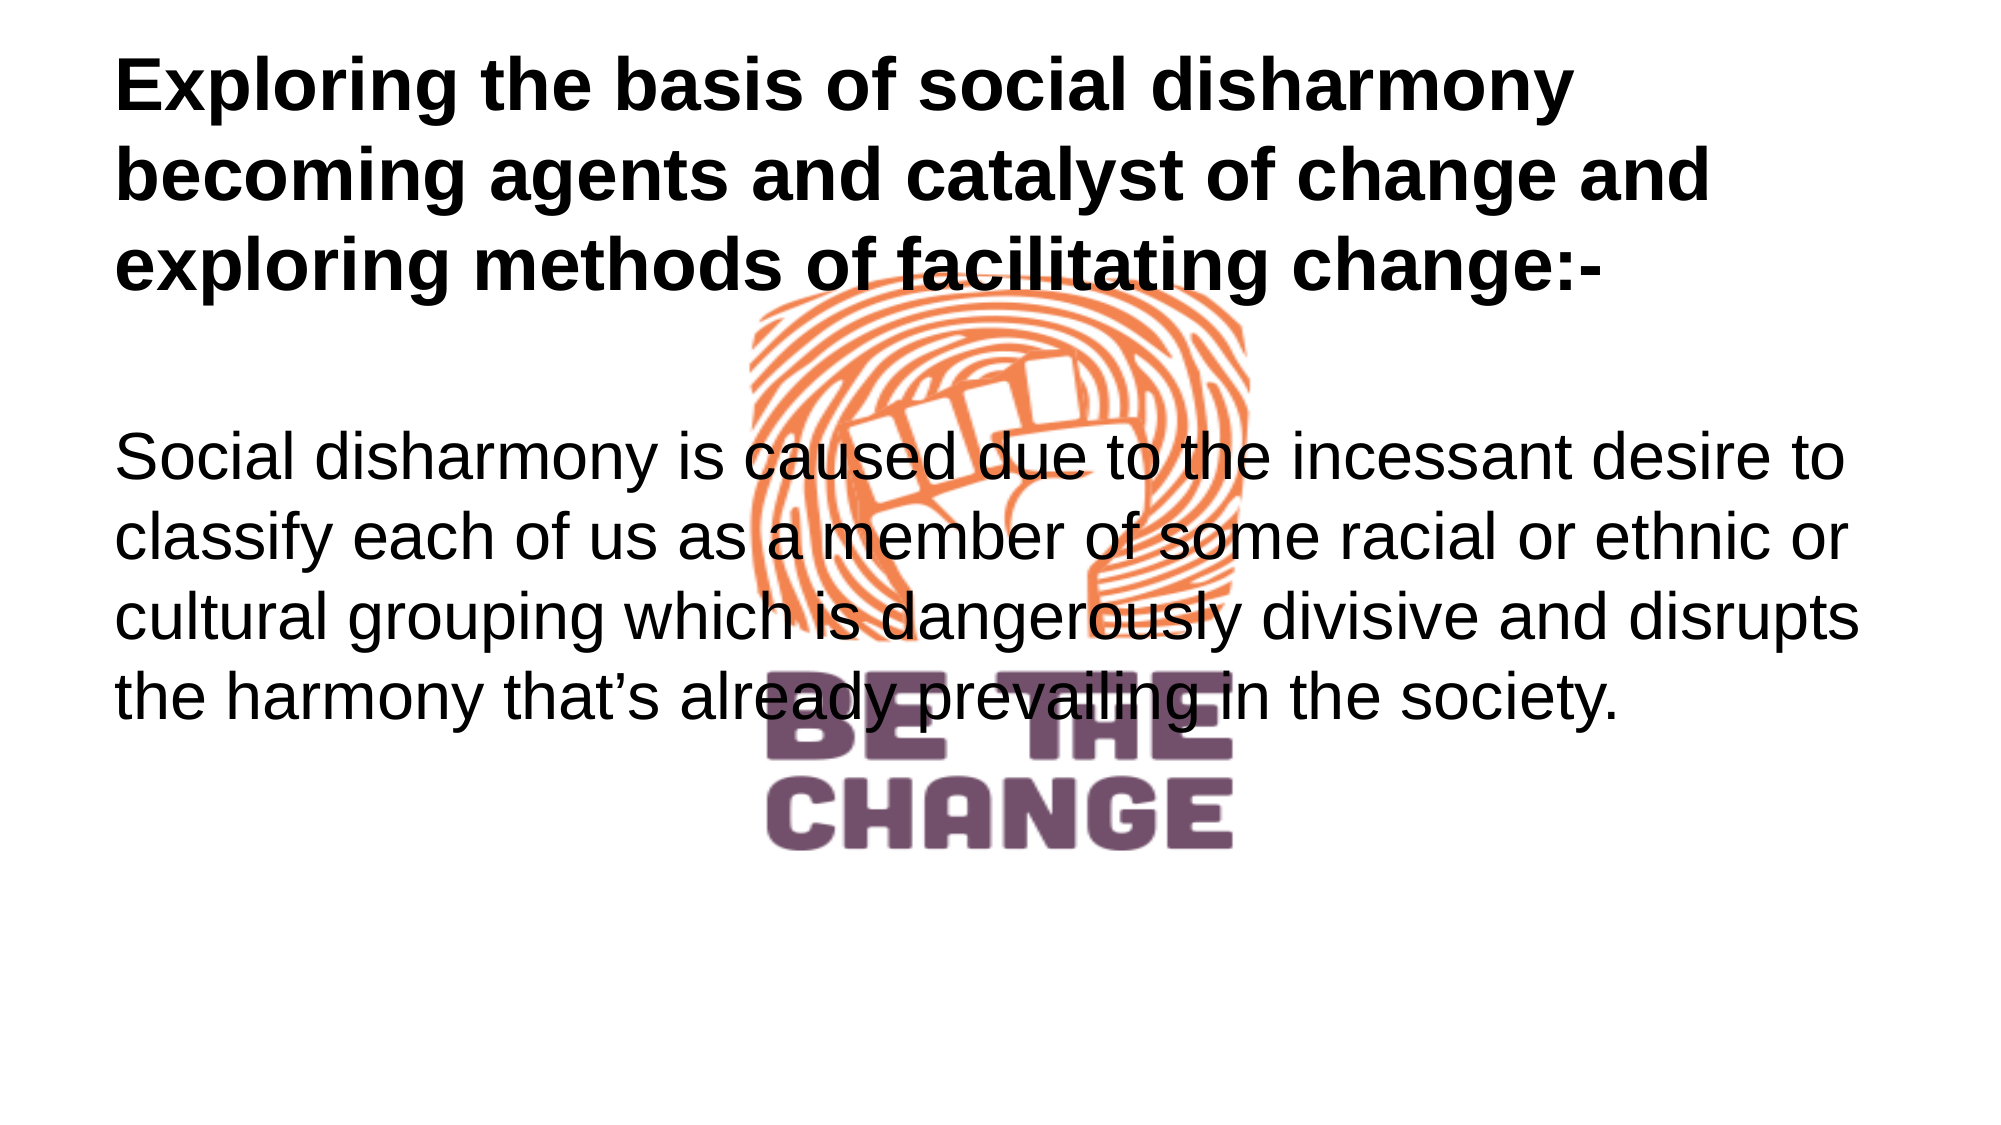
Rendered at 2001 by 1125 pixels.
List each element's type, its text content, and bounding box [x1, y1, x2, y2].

title Exploring the basis of social disharmony becoming agents and catalyst of change and exploring methods of facilitating change:- [99, 122, 1901, 219]
list Social disharmony is caused due to the incessant desire to classify each of us as a member of some racial or ethnic or cultural grouping which is dangerously divisive and disrupts the harmony that’s already prevailing in the society. [99, 312, 1901, 1125]
